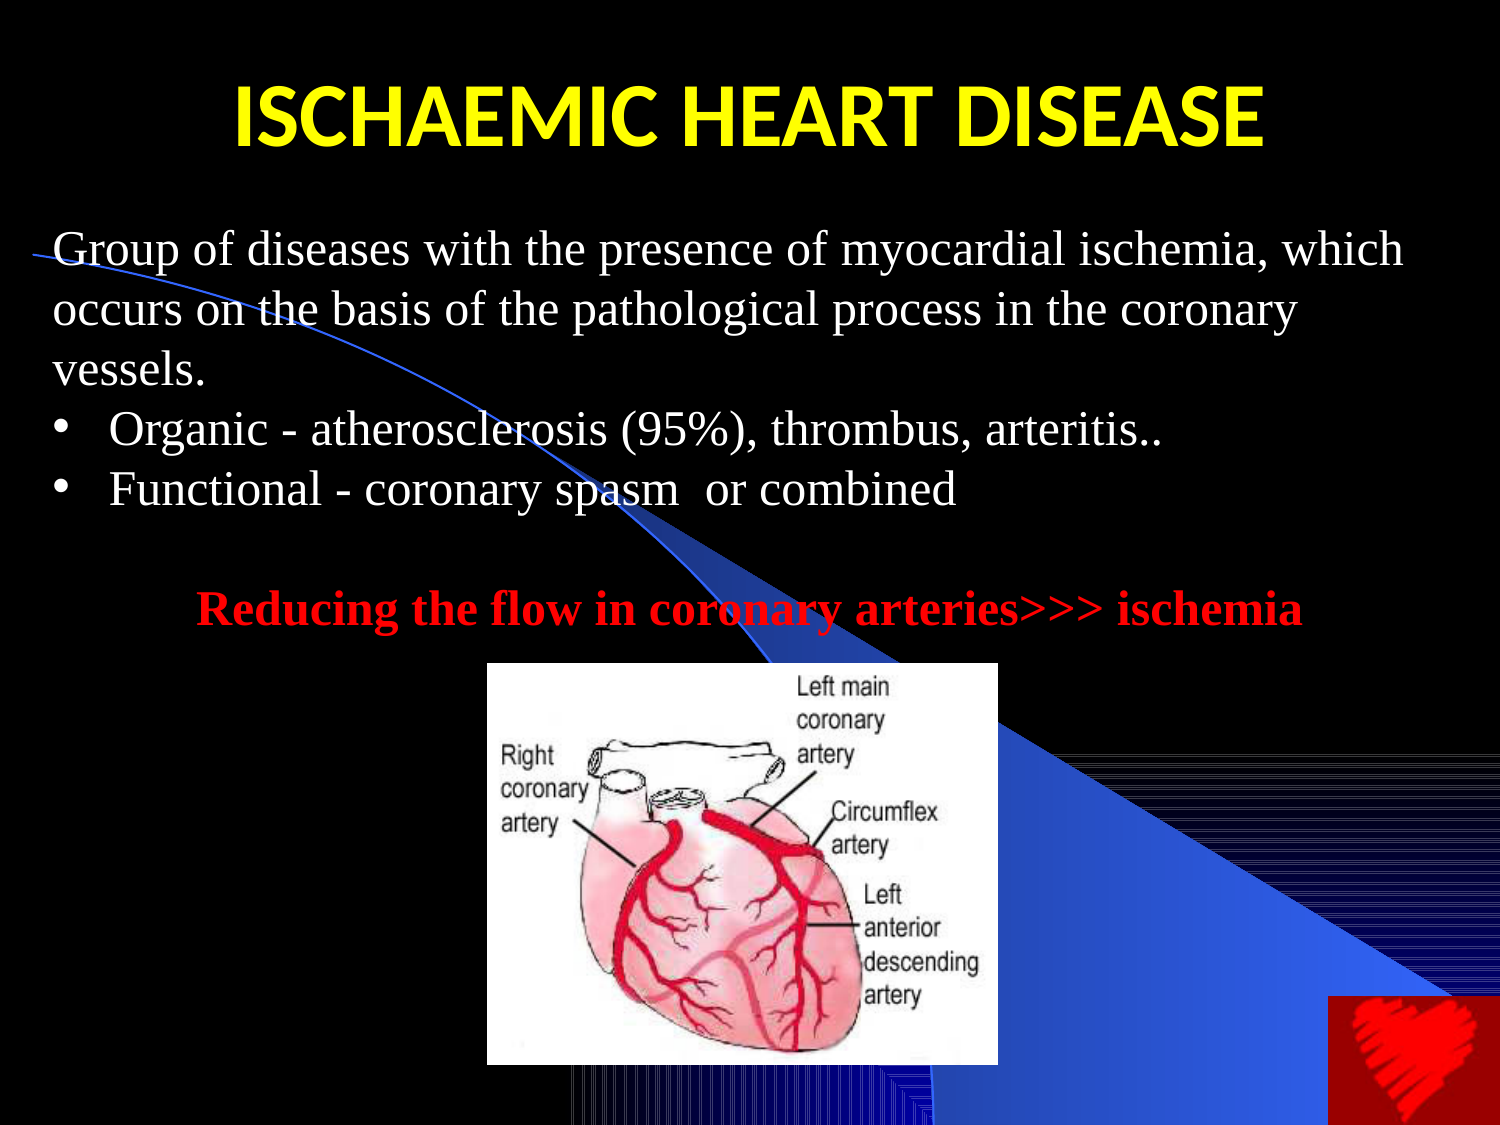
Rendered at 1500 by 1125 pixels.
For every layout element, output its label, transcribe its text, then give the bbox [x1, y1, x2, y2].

text_box Group of diseases with the presence of myocardial ischemia, which occurs on the basis of the pathological process in the coronary vessels. Organic - atherosclerosis (95%), thrombus, arteritis.. Functional - coronary spasm or combined Reducing the flow in coronary arteries>>> ischemia [37, 207, 1463, 643]
picture [1328, 996, 1500, 1125]
picture [486, 662, 999, 1065]
title ISCHAEMIC HEART DISEASE [0, 0, 1500, 173]
